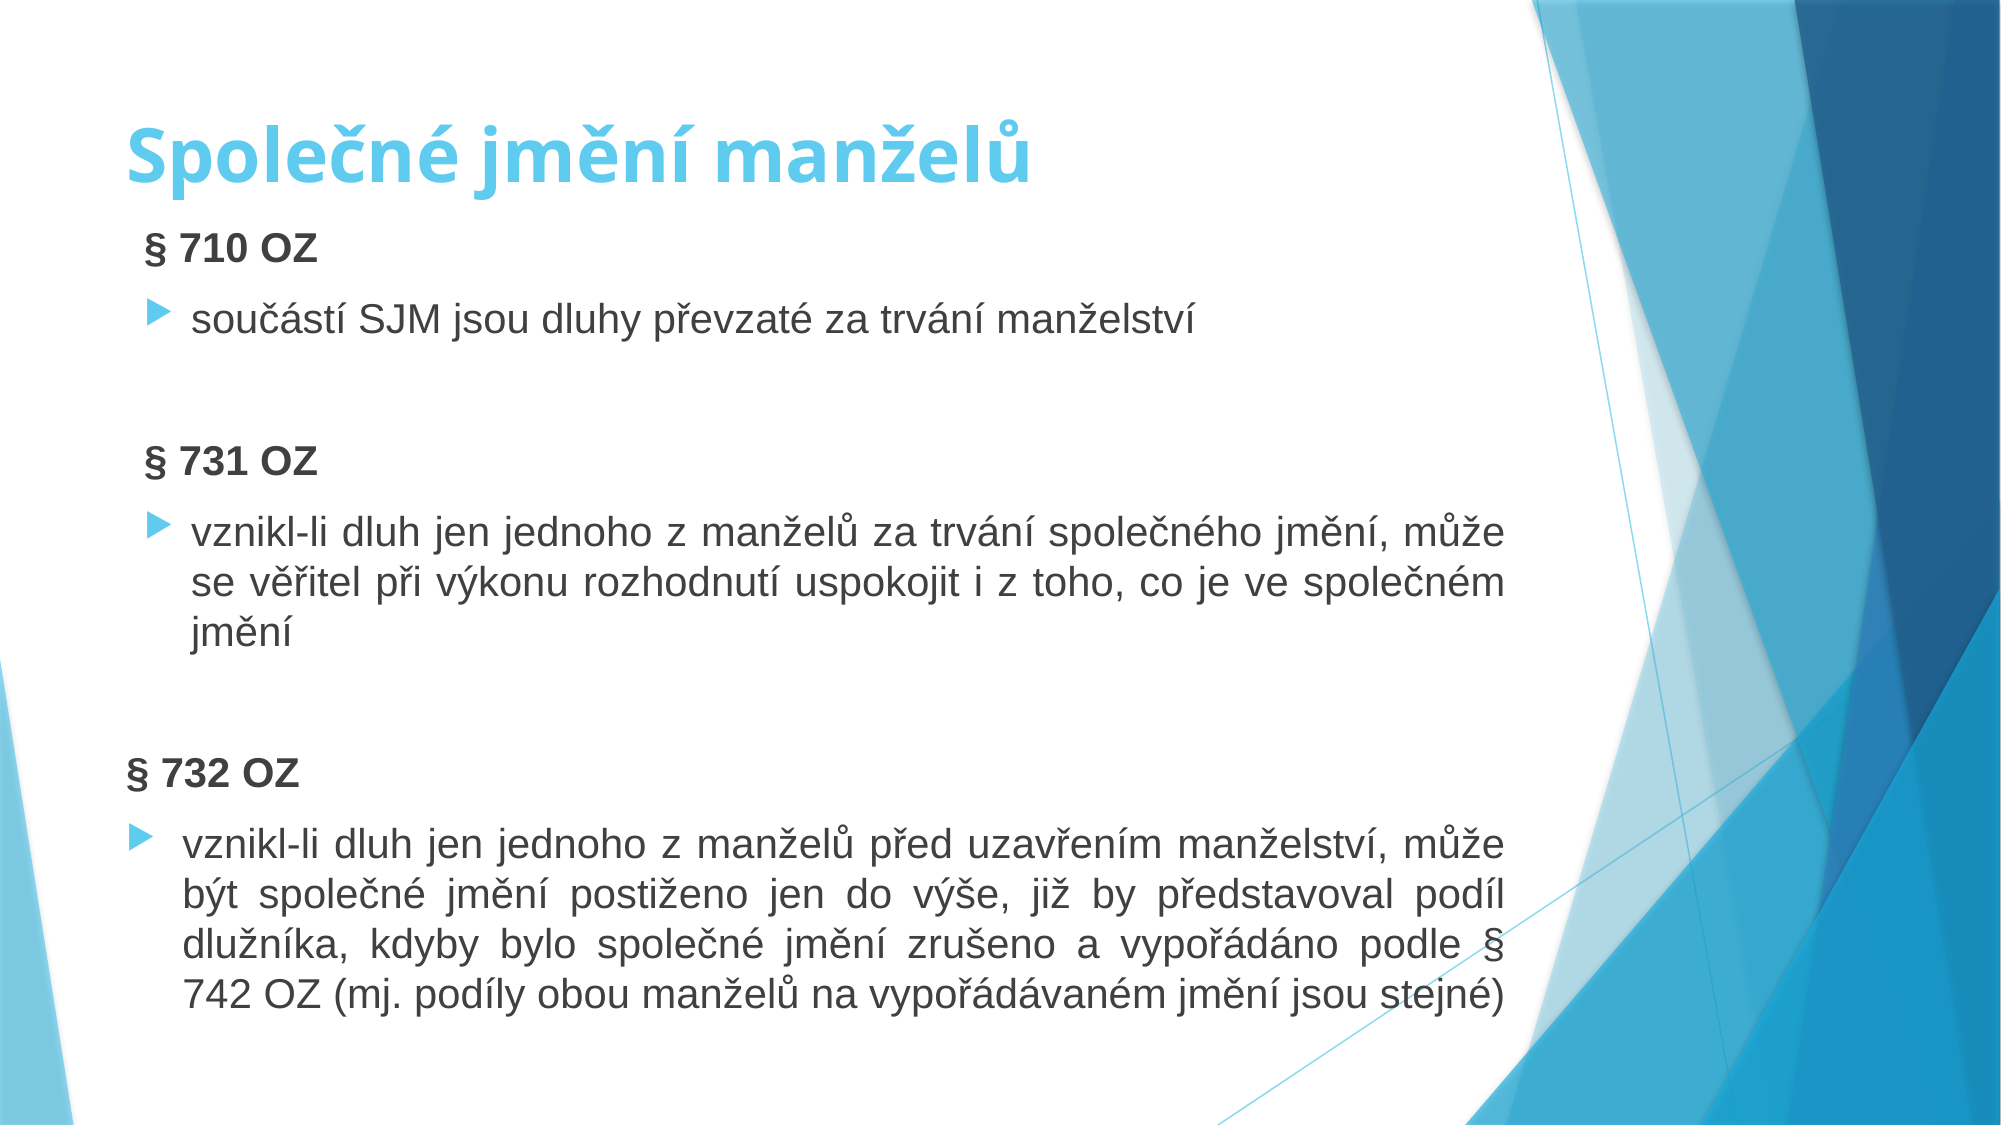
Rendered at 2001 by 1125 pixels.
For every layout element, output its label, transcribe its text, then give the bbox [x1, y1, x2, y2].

list § 710 OZ součástí SJM jsou dluhy převzaté za trvání manželství § 731 OZ vznikl-li dluh jen jednoho z manželů za trvání společného jmění, může se věřitel při výkonu rozhodnutí uspokojit i z toho, co je ve společném jmění § 732 OZ vznikl-li dluh jen jednoho z manželů před uzavřením manželství, může být společné jmění postiženo jen do výše, již by představoval podíl dlužníka, kdyby bylo společné jmění zrušeno a vypořádáno podle § 742 OZ (mj. podíly obou manželů na vypořádávaném jmění jsou stejné) [111, 213, 1522, 992]
title Společné jmění manželů [111, 99, 1522, 213]
